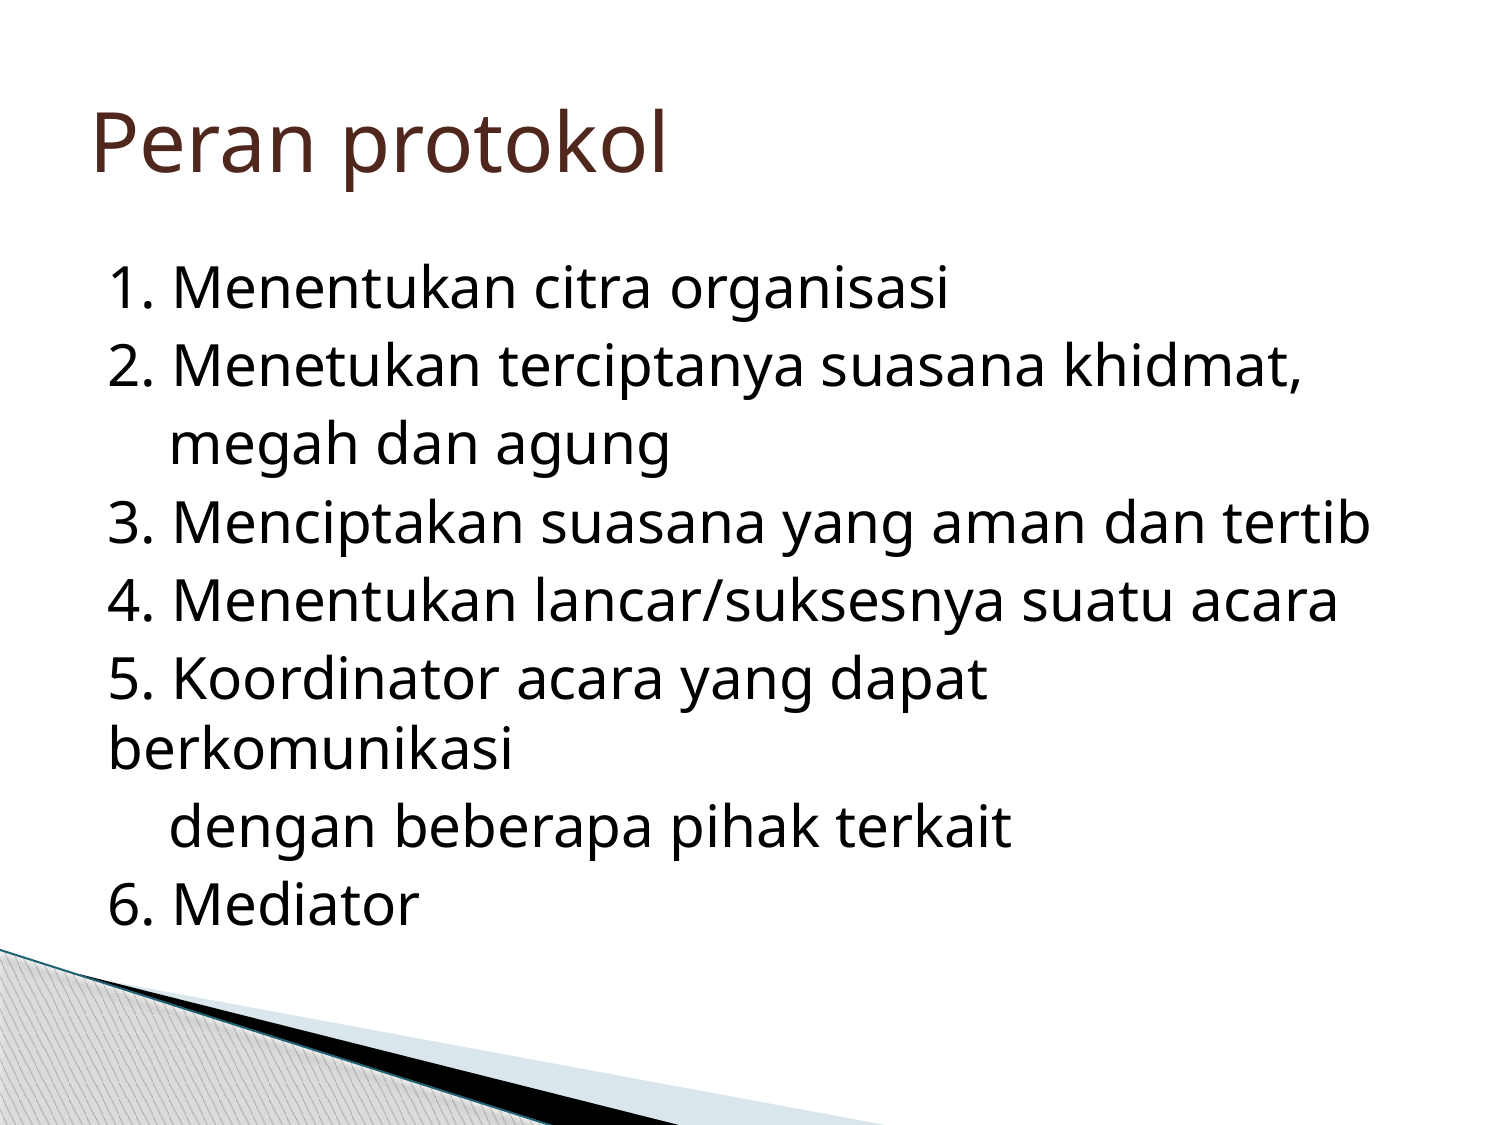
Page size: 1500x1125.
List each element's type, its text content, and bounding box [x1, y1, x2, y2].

list 1. Menentukan citra organisasi 2. Menetukan terciptanya suasana khidmat, megah dan agung 3. Menciptakan suasana yang aman dan tertib 4. Menentukan lancar/suksesnya suatu acara 5. Koordinator acara yang dapat berkomunikasi dengan beberapa pihak terkait 6. Mediator [75, 243, 1425, 986]
title Peran protokol [75, 45, 1425, 233]
